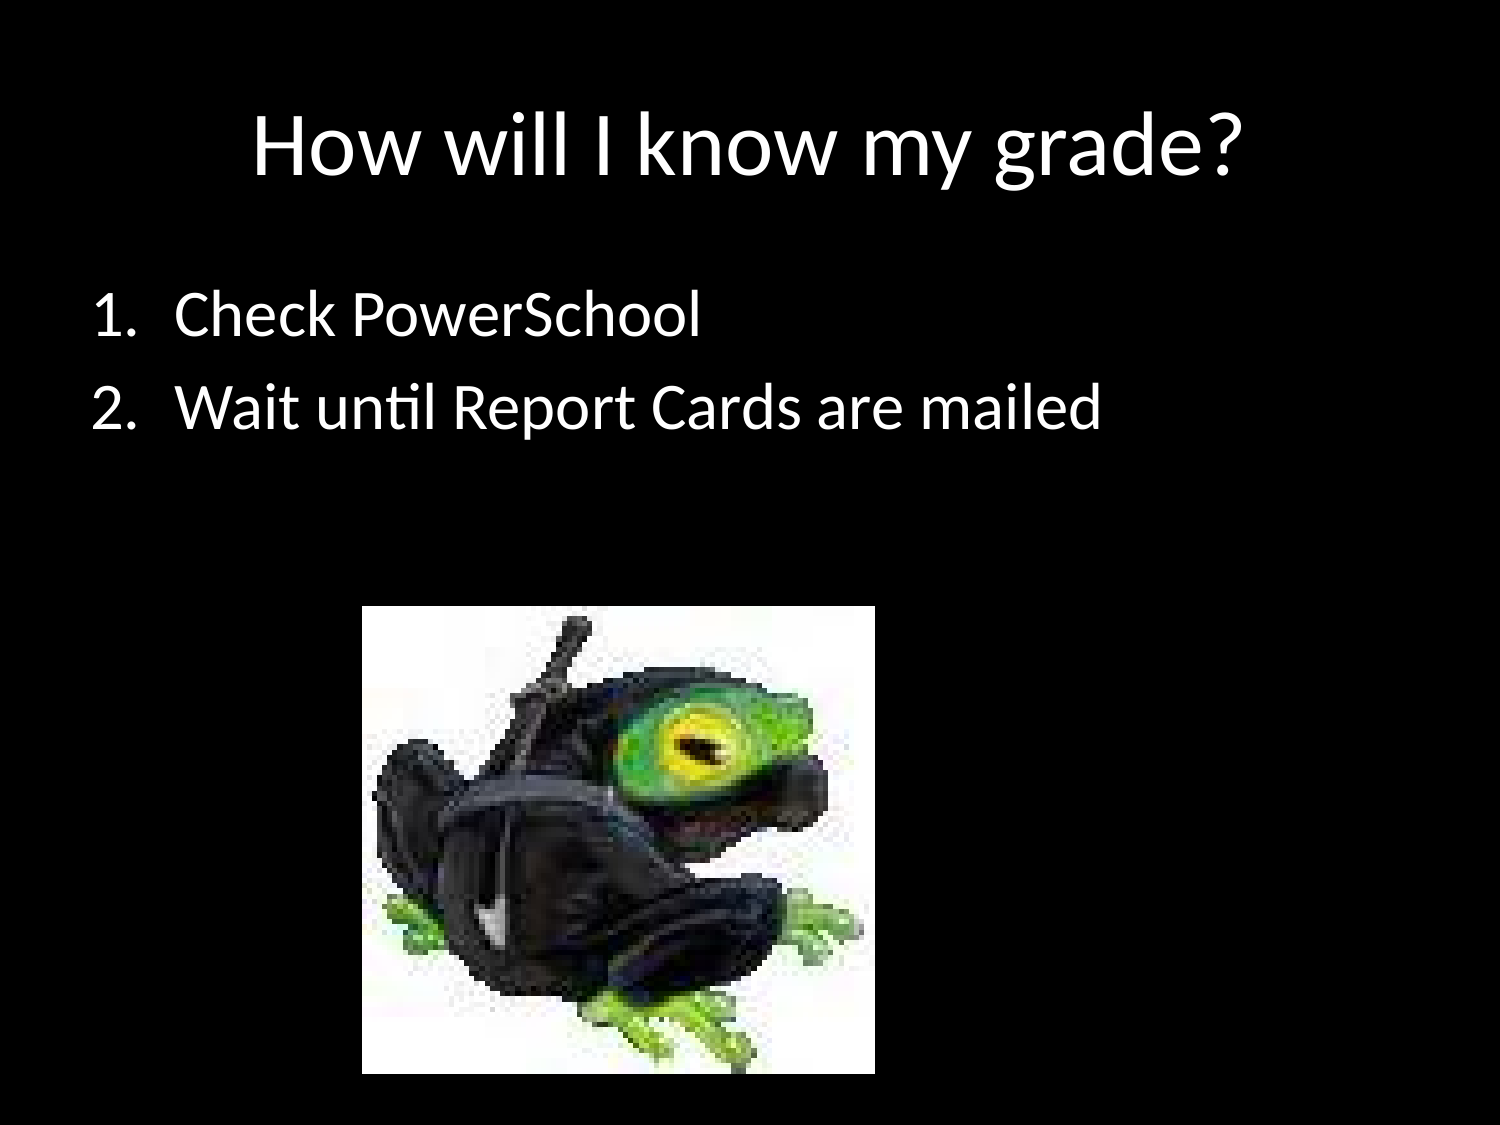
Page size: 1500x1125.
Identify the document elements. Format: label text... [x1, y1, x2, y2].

list Check PowerSchool Wait until Report Cards are mailed [75, 262, 1425, 1005]
picture [362, 606, 876, 1074]
title How will I know my grade? [75, 45, 1425, 233]
